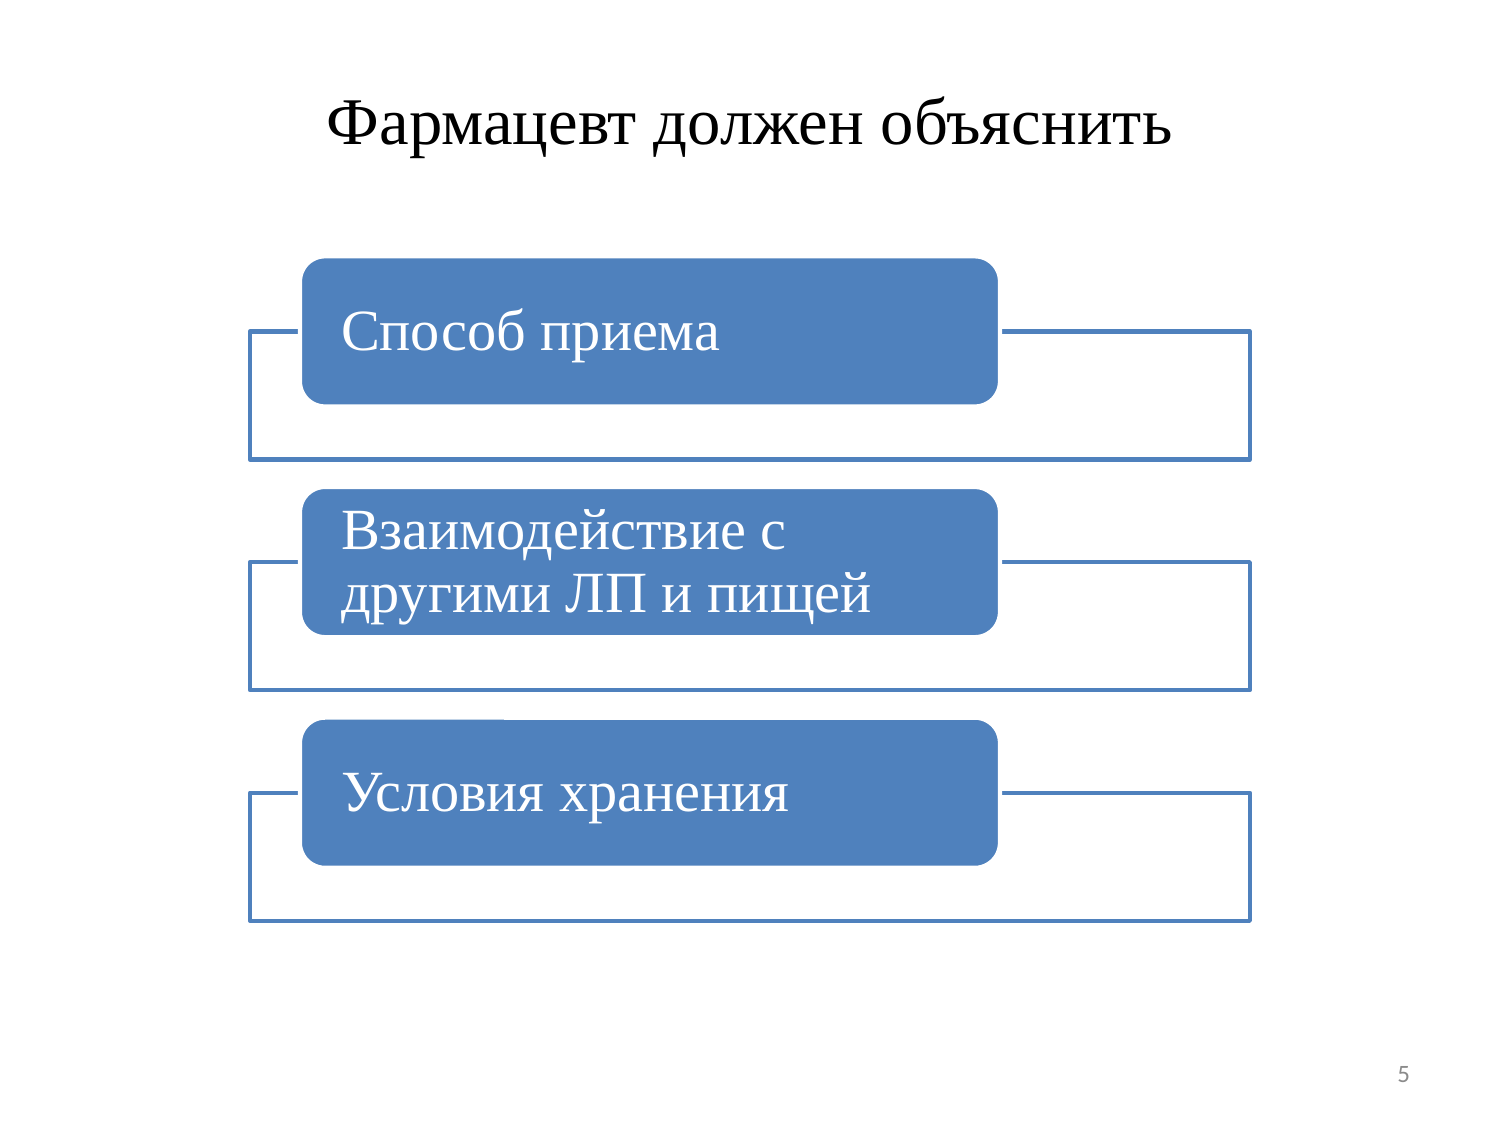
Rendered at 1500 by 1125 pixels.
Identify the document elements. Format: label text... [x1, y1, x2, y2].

slide_number 5 [1074, 1042, 1425, 1103]
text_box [249, 255, 1251, 923]
text_box Фармацевт должен объяснить [0, 70, 1500, 166]
